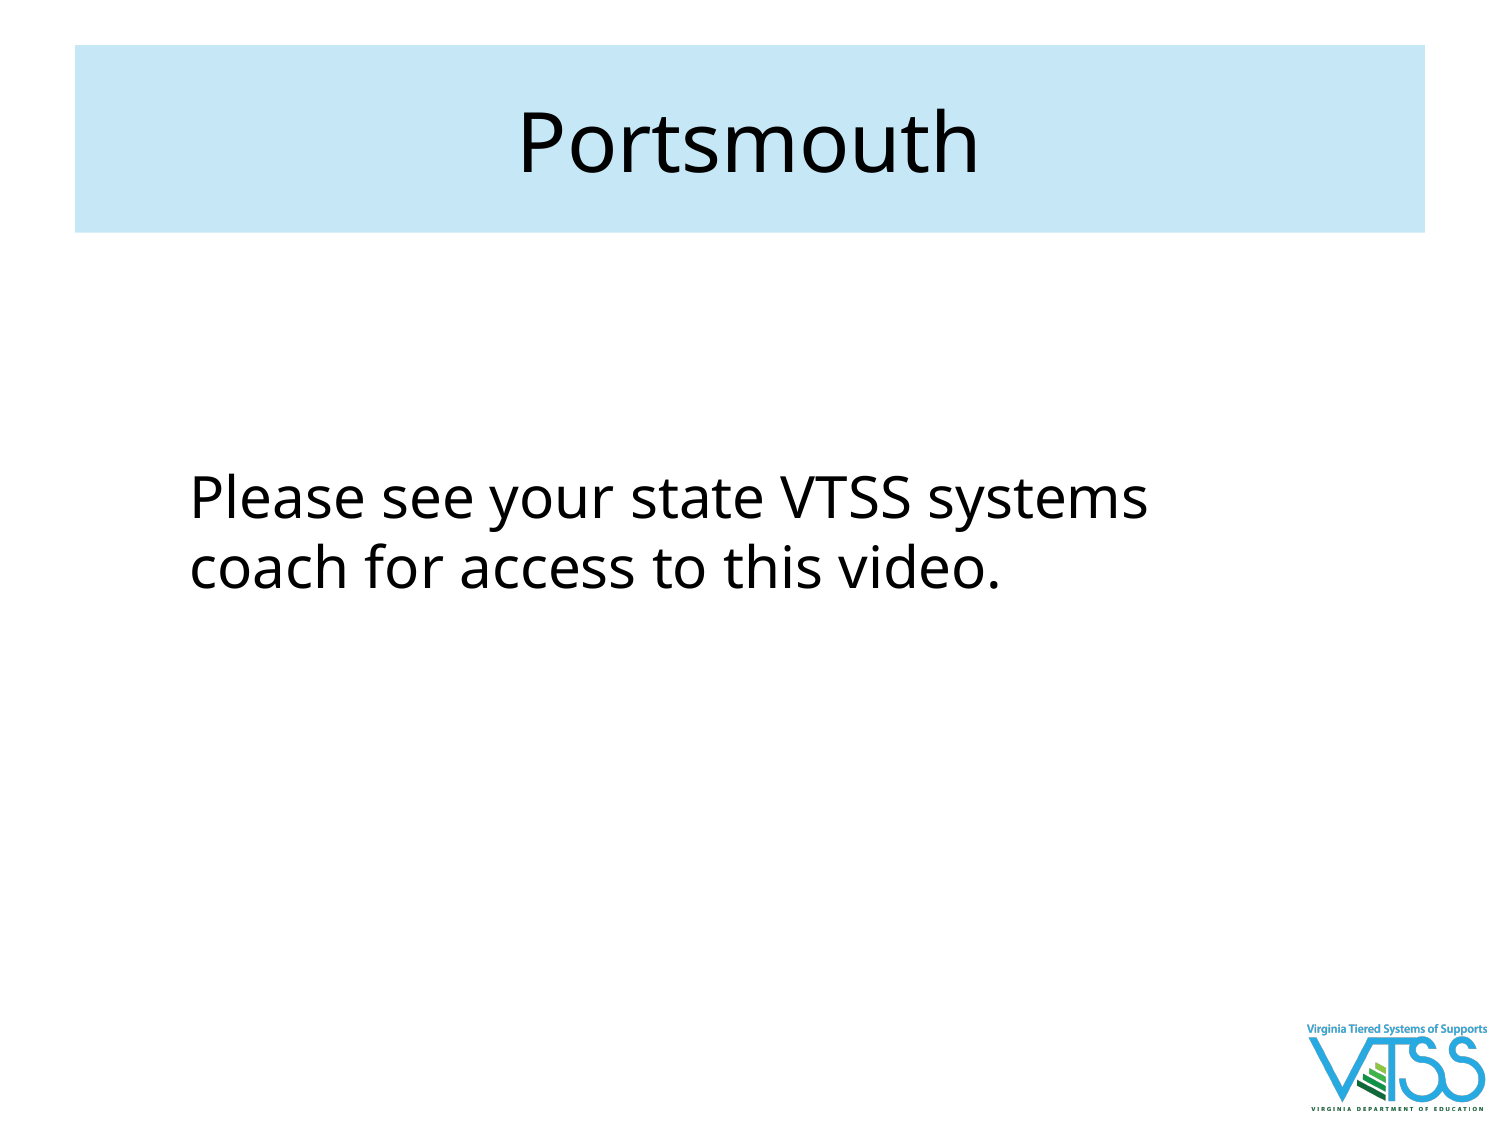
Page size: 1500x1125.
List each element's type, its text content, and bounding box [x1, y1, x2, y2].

text_box Please see your state VTSS systems coach for access to this video. [174, 312, 1300, 608]
picture [1307, 1024, 1487, 1111]
title Portsmouth [73, 43, 1427, 235]
